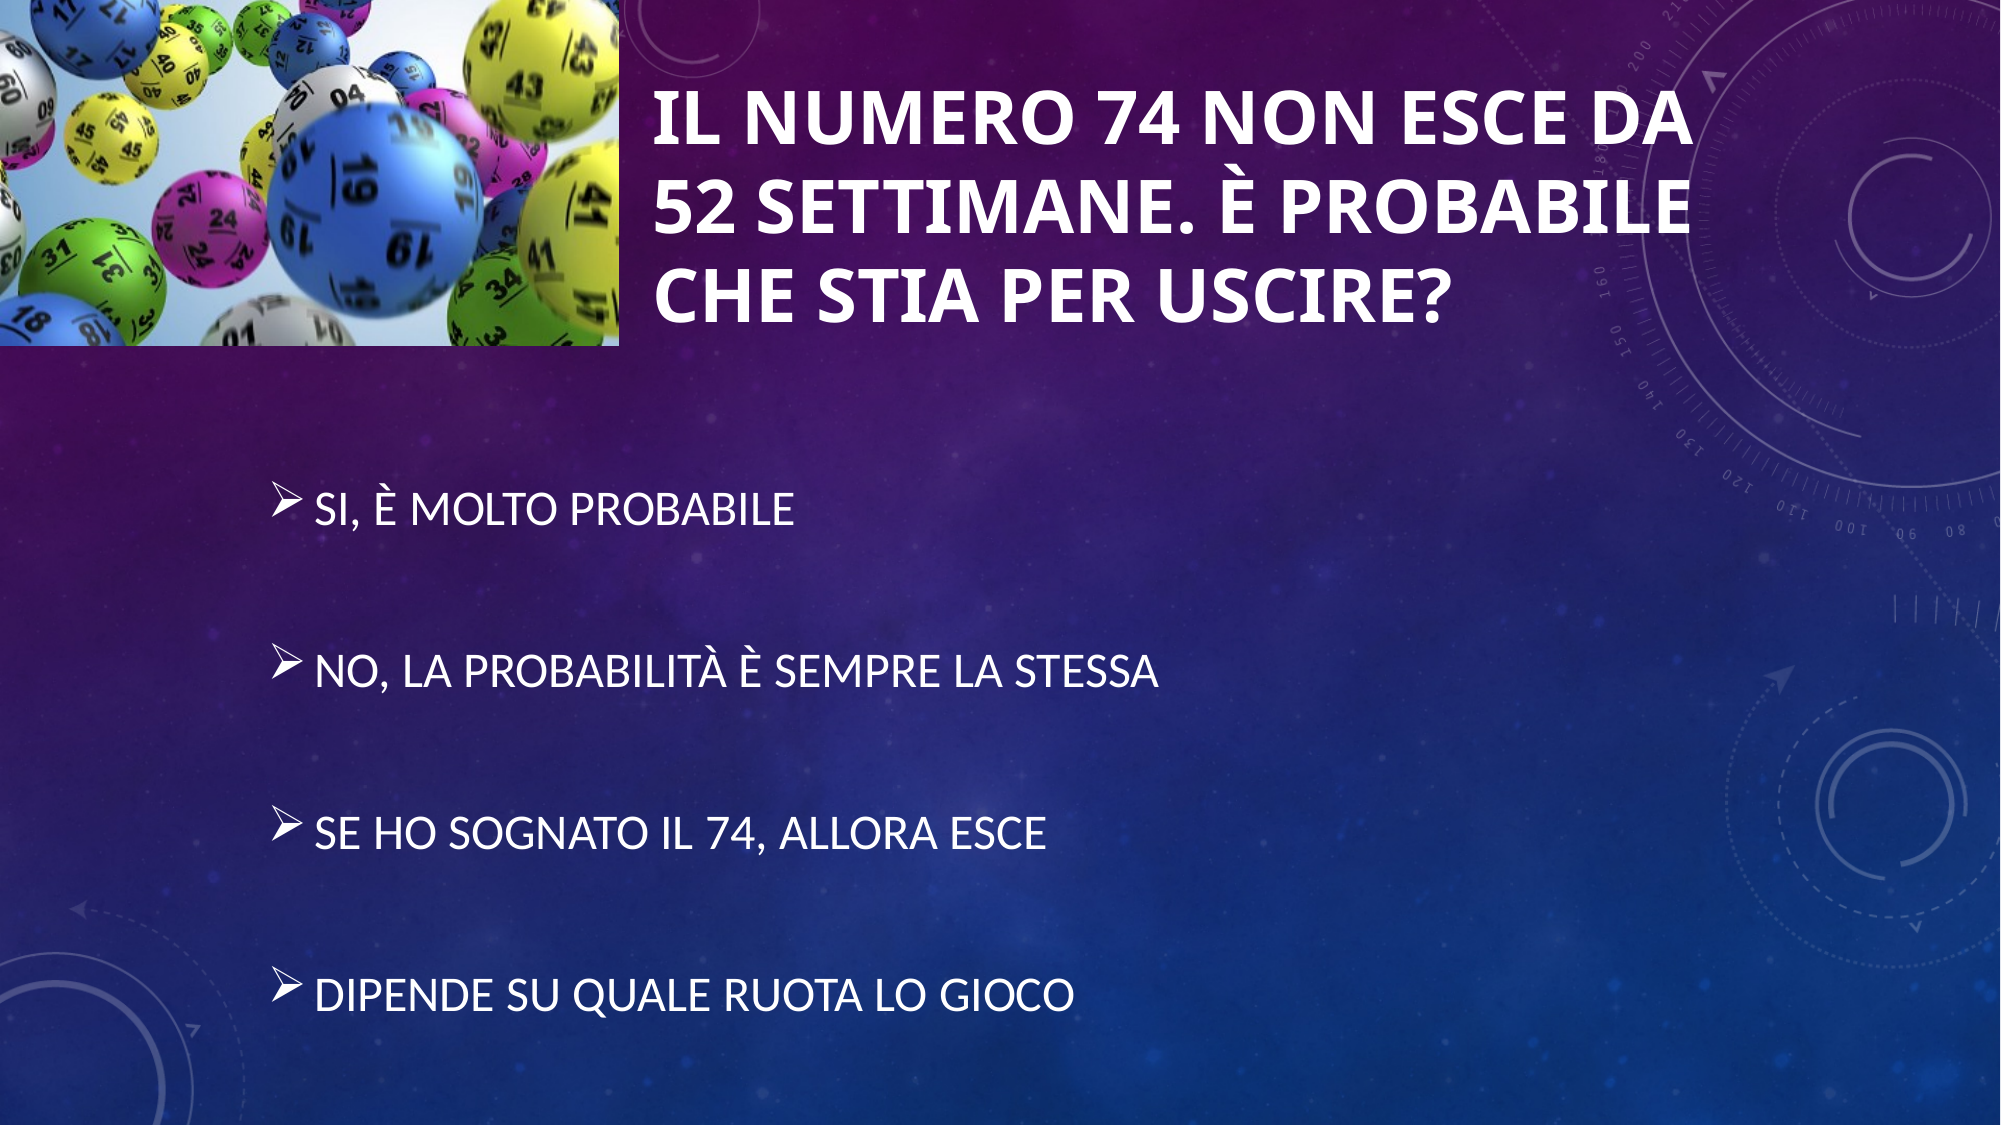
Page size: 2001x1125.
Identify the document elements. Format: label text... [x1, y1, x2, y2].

list SI, È MOLTO PROBABILE NO, LA PROBABILITÀ È SEMPRE LA STESSA SE HO SOGNATO IL 74, ALLORA ESCE DIPENDE SU QUALE RUOTA LO GIOCO [252, 449, 1915, 1048]
title IL NUMERO 74 NON ESCE DA 52 SETTIMANE. è PROBABILE CHE STIA PER USCIRE? [637, 32, 1718, 375]
picture [0, 0, 2001, 1125]
